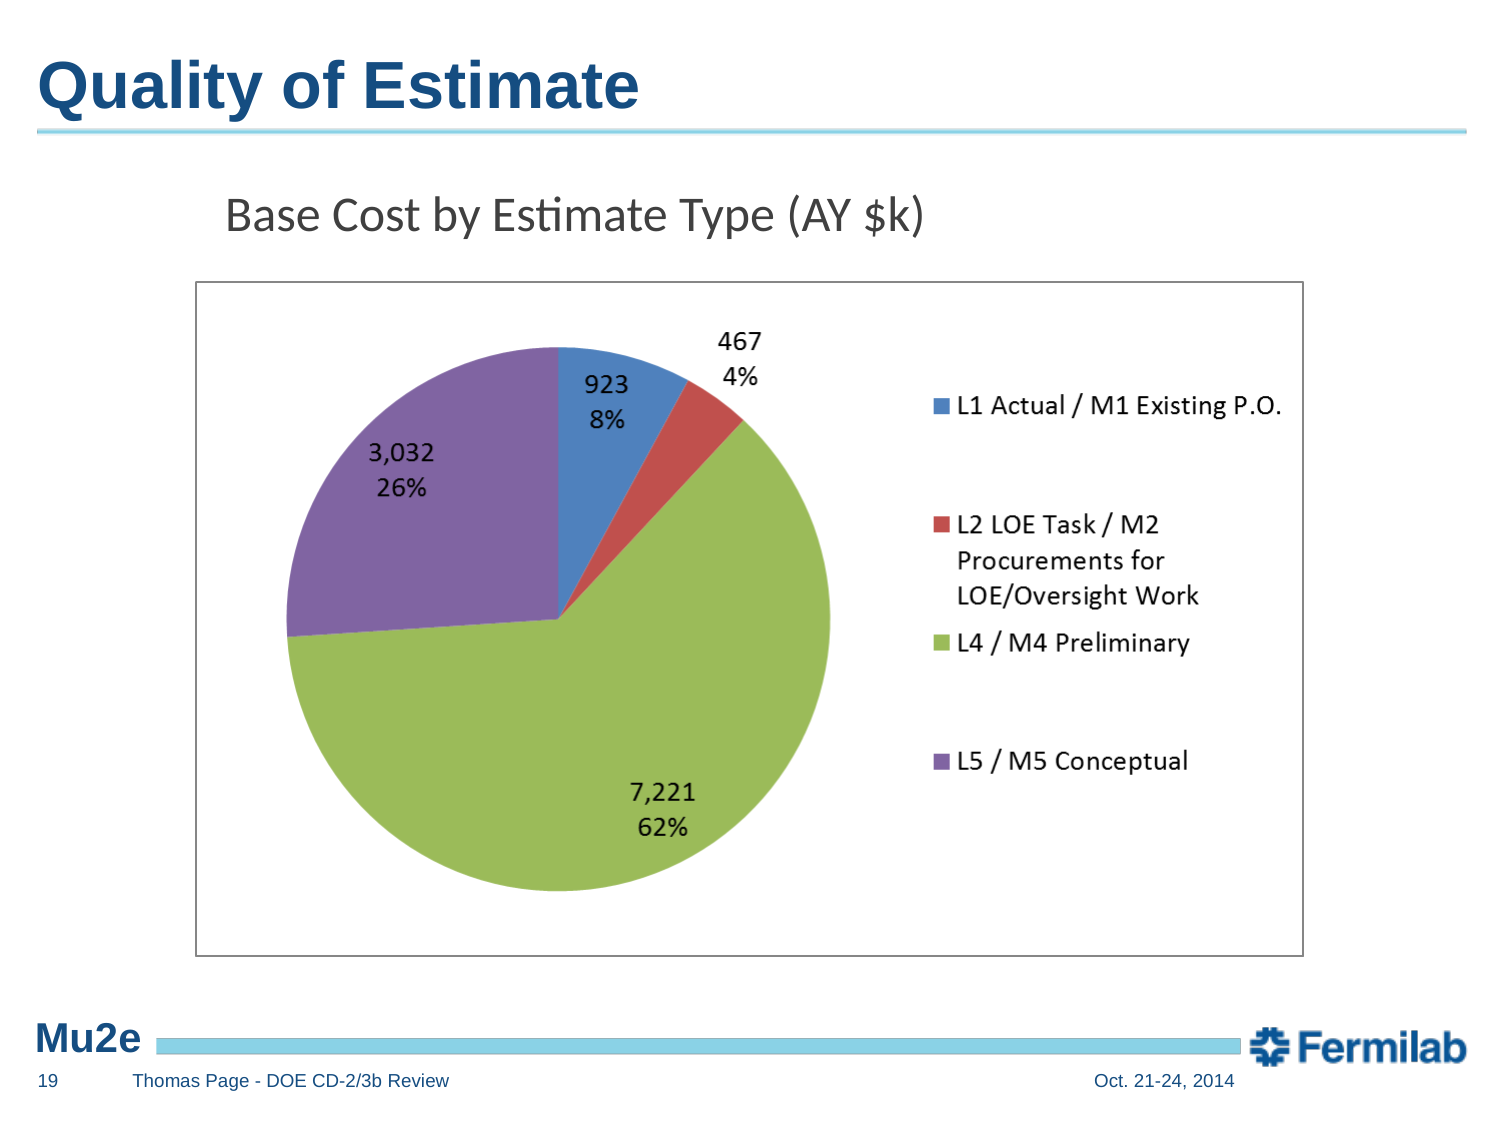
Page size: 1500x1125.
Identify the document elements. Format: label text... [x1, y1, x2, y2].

footer Thomas Page - DOE CD-2/3b Review [132, 1068, 1014, 1109]
text_box Base Cost by Estimate Type (AY $k) [210, 174, 941, 249]
picture [195, 280, 1305, 957]
title Quality of Estimate [37, 17, 1463, 123]
slide_number 19 [37, 1068, 111, 1109]
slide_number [1058, 1068, 1235, 1109]
